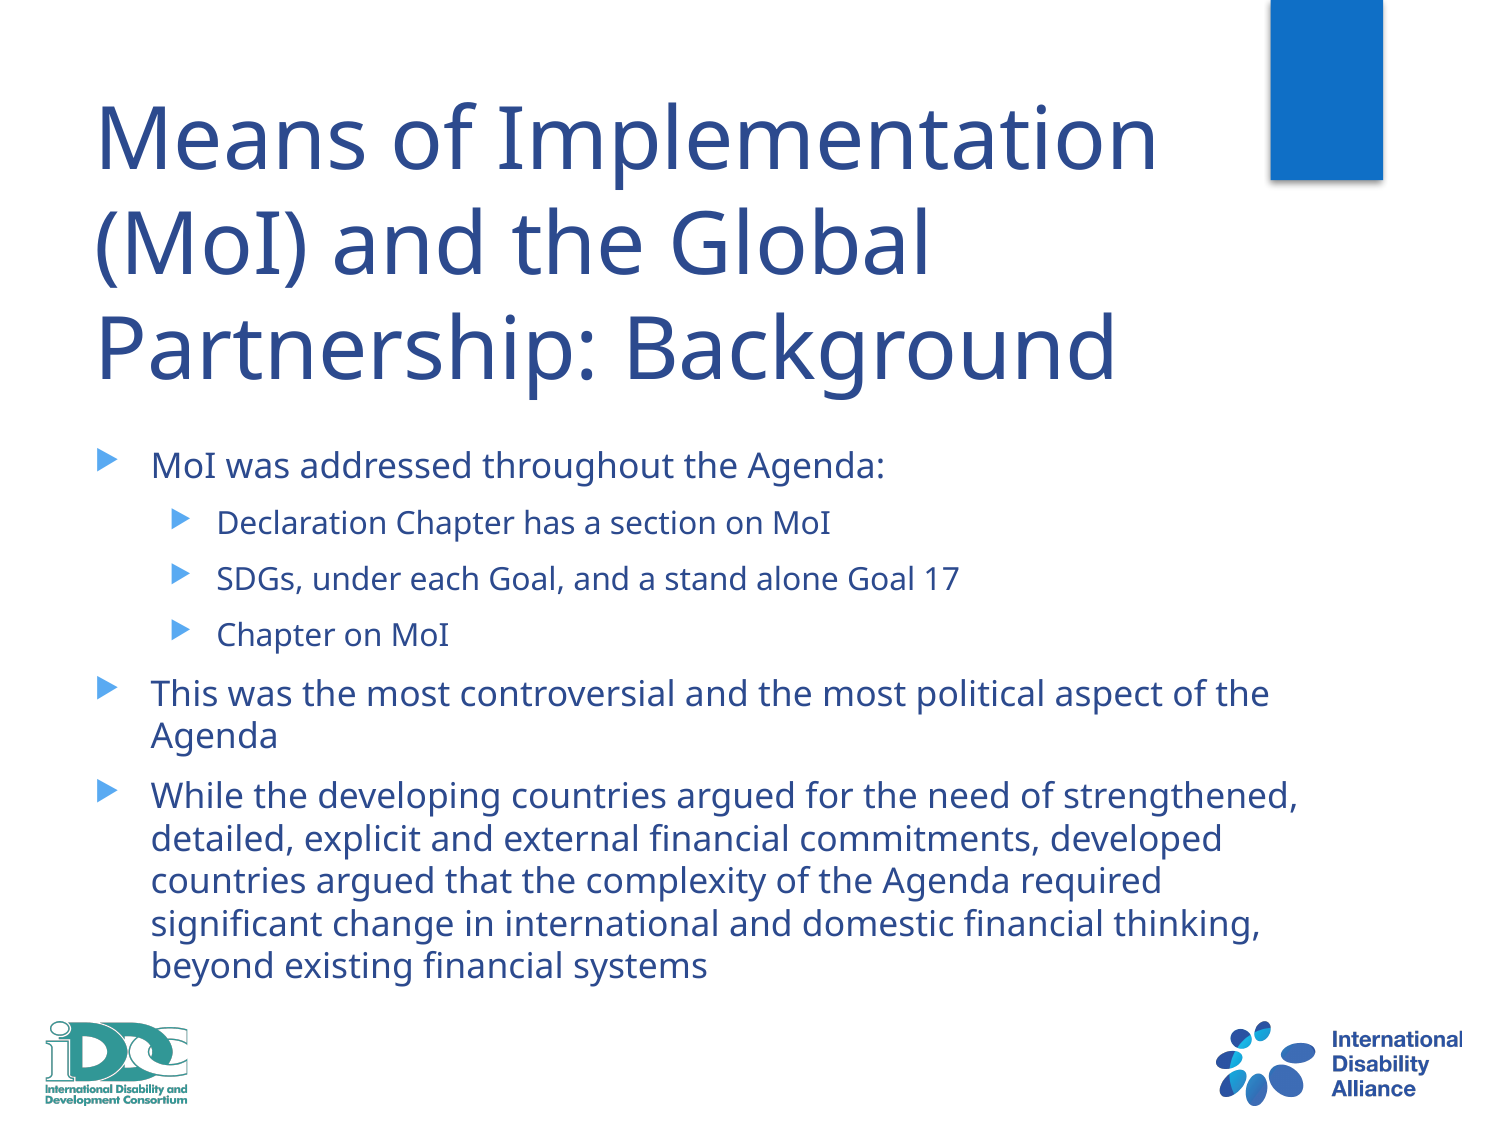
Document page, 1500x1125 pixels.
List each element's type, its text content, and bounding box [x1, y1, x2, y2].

title Means of Implementation (MoI) and the Global Partnership: Background [79, 74, 1237, 304]
list MoI was addressed throughout the Agenda: Declaration Chapter has a section on MoI SDGs, under each Goal, and a stand alone Goal 17 Chapter on MoI This was the most controversial and the most political aspect of the Agenda While the developing countries argued for the need of strengthened, detailed, explicit and external financial commitments, developed countries argued that the complexity of the Agenda required significant change in international and domestic financial thinking, beyond existing financial systems [79, 375, 1353, 994]
